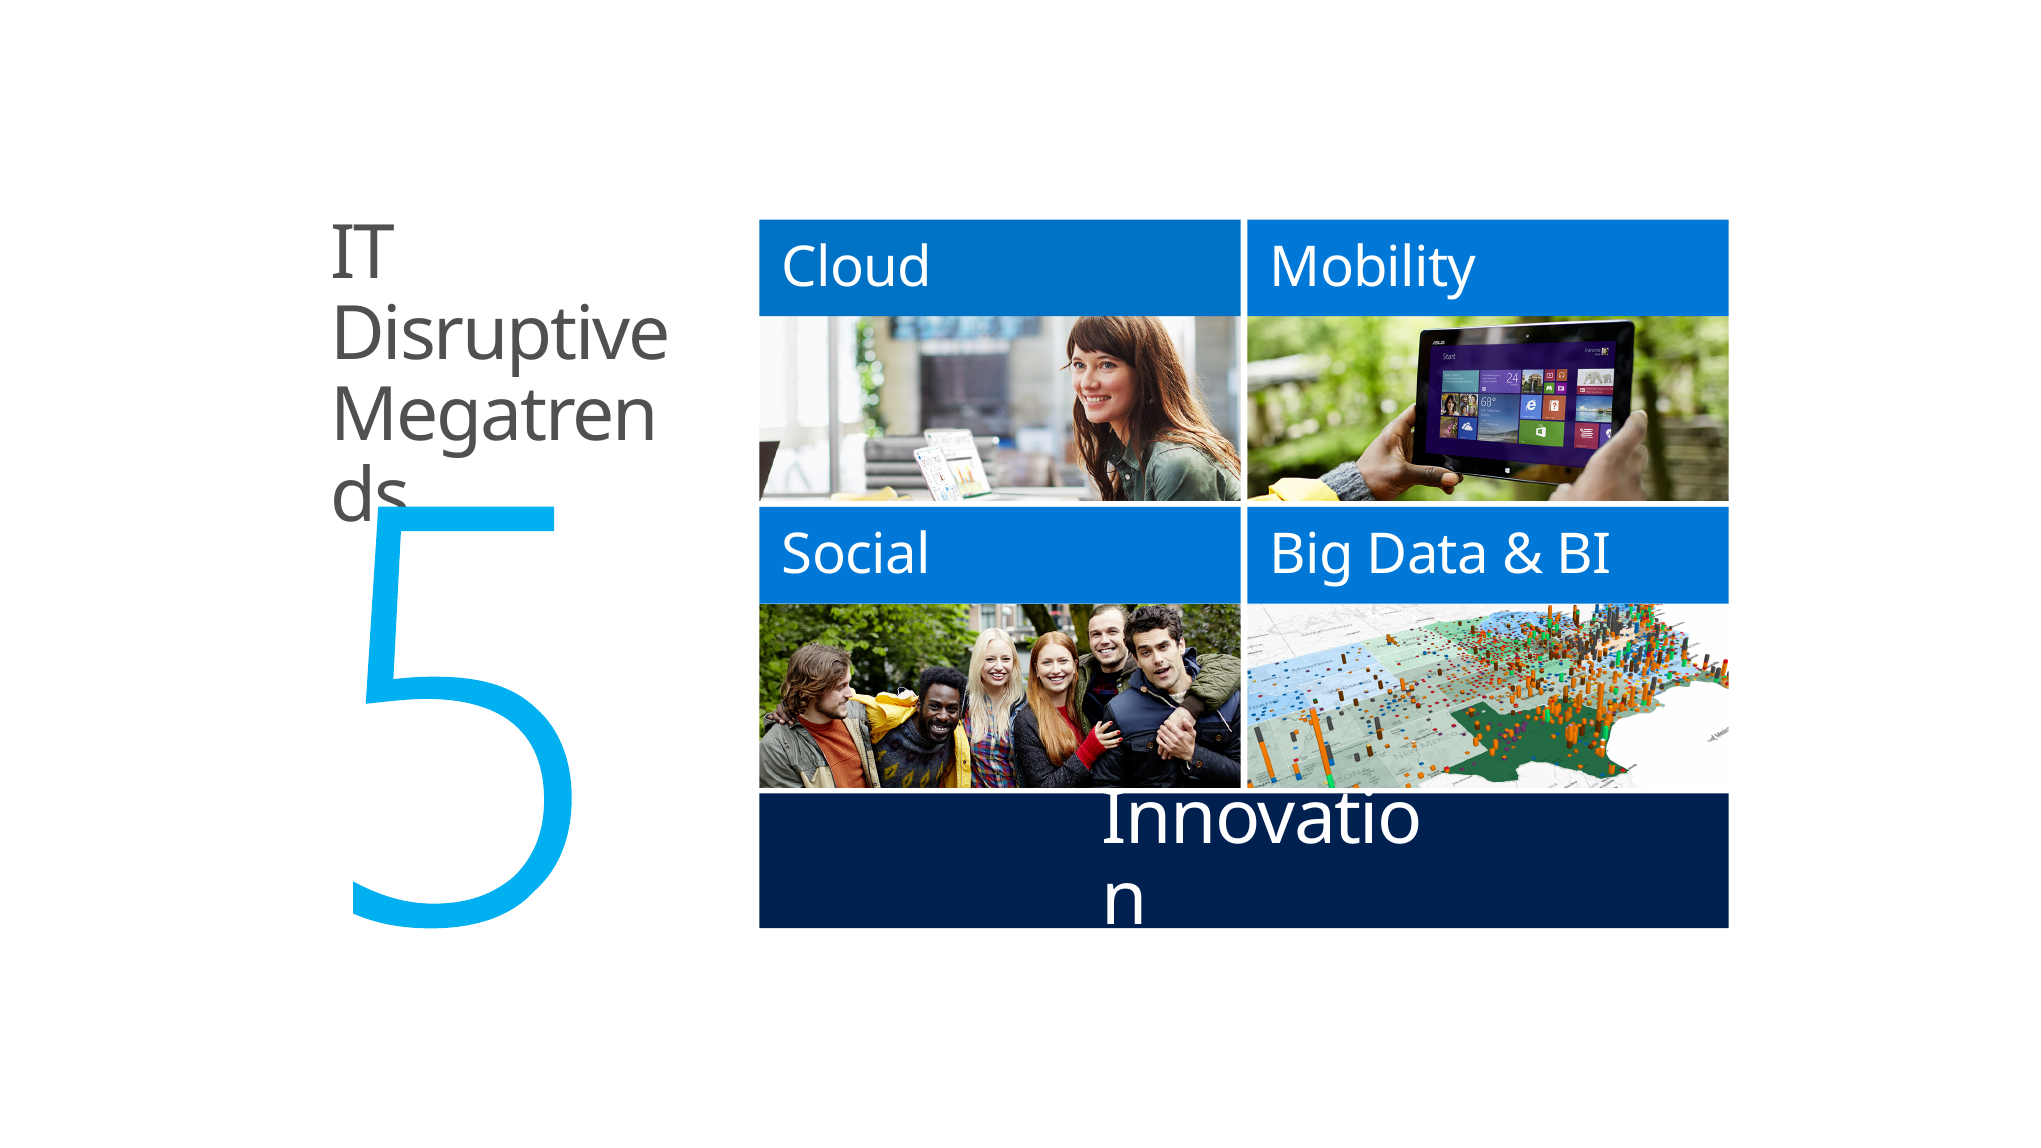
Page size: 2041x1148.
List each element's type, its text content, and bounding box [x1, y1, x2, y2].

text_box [759, 218, 1241, 501]
text_box IT Disruptive Megatrends [300, 202, 706, 549]
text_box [759, 506, 1241, 788]
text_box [1247, 506, 1729, 788]
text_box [1247, 218, 1729, 501]
text_box [1450, 793, 1729, 929]
text_box [759, 793, 1083, 929]
text_box [353, 506, 572, 929]
text_box Innovation [1083, 767, 1450, 952]
